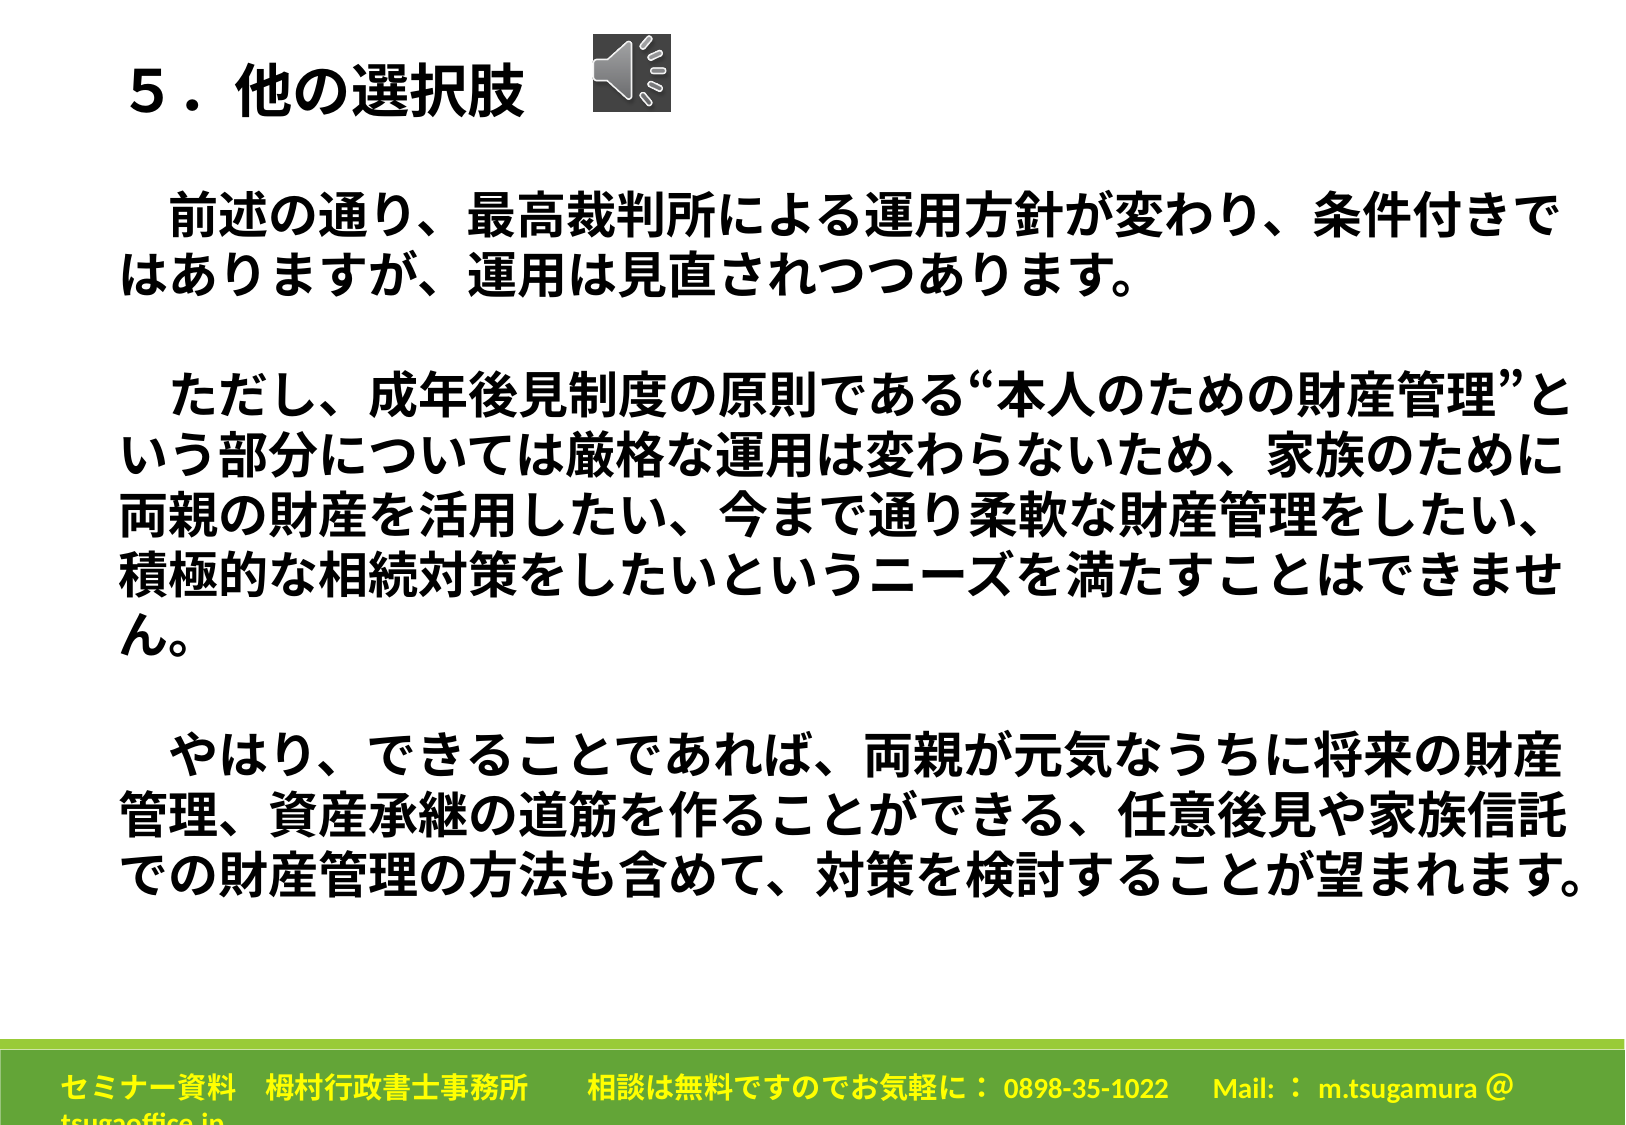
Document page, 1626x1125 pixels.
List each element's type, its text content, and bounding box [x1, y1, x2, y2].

picture [591, 32, 673, 114]
text_box ５．他の選択肢 前述の通り、最高裁判所による運用方針が変わり、条件付きで はありますが、運用は見直されつつあります。 ただし、成年後見制度の原則である“本人のための財産管理”という部分については厳格な運用は変わらないため、家族のために両親の財産を活用したい、今まで通り柔軟な財産管理をしたい、積極的な相続対策をしたいというニーズを満たすことはできません。 やはり、できることであれば、両親が元気なうちに将来の財産管理、資産承継の道筋を作ることができる、任意後見や家族信託での財産管理の方法も含めて、対策を検討することが望まれます。 [103, 46, 1592, 912]
text_box セミナー資料 栂村行政書士事務所 相談は無料ですのでお気軽に：0898-35-1022 Mail:：m.tsugamura＠tsugaoffice.jp [45, 1061, 1580, 1125]
